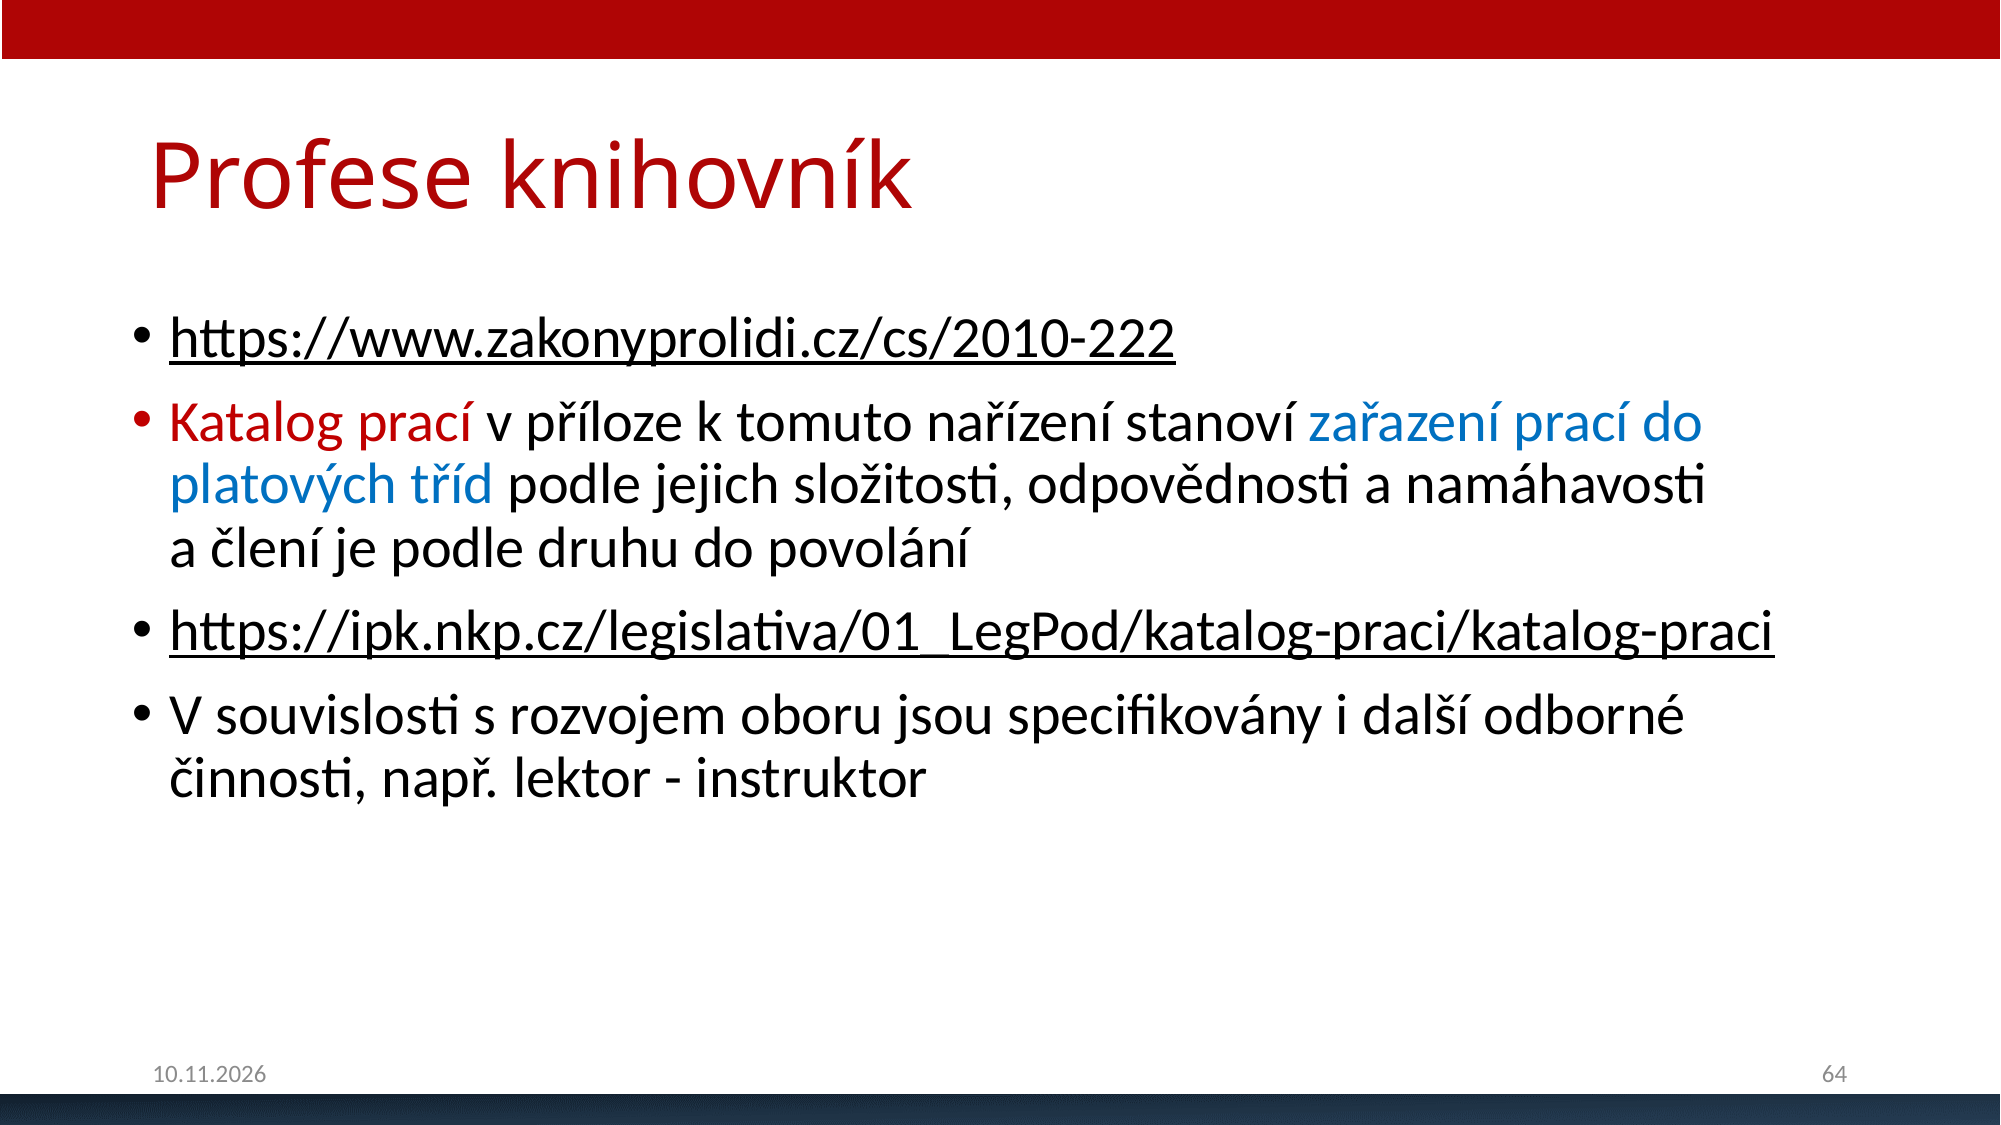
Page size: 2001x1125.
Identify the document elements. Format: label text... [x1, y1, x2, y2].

slide_number 64 [1412, 1042, 1863, 1094]
list https://www.zakonyprolidi.cz/cs/2010-222 Katalog prací v příloze k tomuto nařízení stanoví zařazení prací do platových tříd podle jejich složitosti, odpovědnosti a namáhavosti a člení je podle druhu do povolání https://ipk.nkp.cz/legislativa/01_LegPod/katalog-praci/katalog-praci V souvislosti s rozvojem oboru jsou specifikovány i další odborné činnosti, např. lektor - instruktor [116, 299, 1842, 1014]
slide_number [137, 1042, 588, 1094]
title Profese knihovník [133, 76, 1859, 283]
picture [2, 0, 2000, 59]
picture [0, 1094, 2000, 1125]
